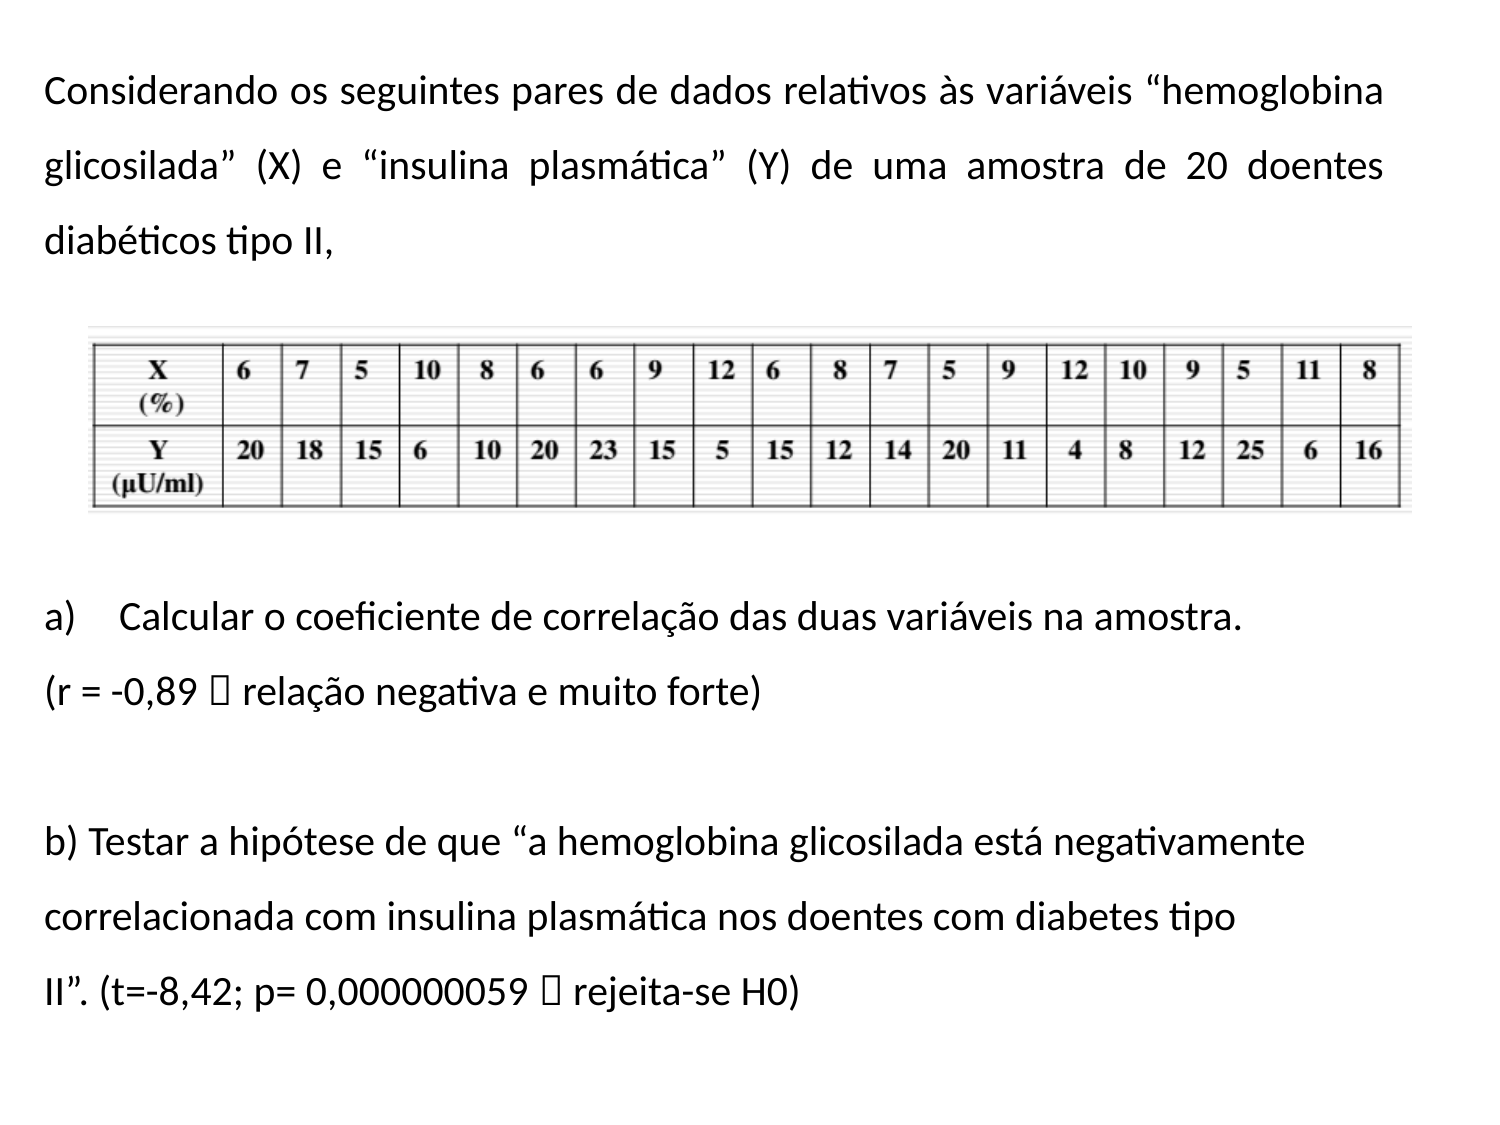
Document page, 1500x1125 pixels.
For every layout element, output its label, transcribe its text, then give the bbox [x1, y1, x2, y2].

picture [87, 325, 1412, 519]
text_box Considerando os seguintes pares de dados relativos às variáveis “hemoglobina glicosilada” (X) e “insulina plasmática” (Y) de uma amostra de 20 doentes diabéticos tipo II, Calcular o coeficiente de correlação das duas variáveis na amostra. (r = -0,89  relação negativa e muito forte) b) Testar a hipótese de que “a hemoglobina glicosilada está negativamente correlacionada com insulina plasmática nos doentes com diabetes tipo II”. (t=-8,42; p= 0,000000059  rejeita-se H0) [29, 30, 1400, 1021]
